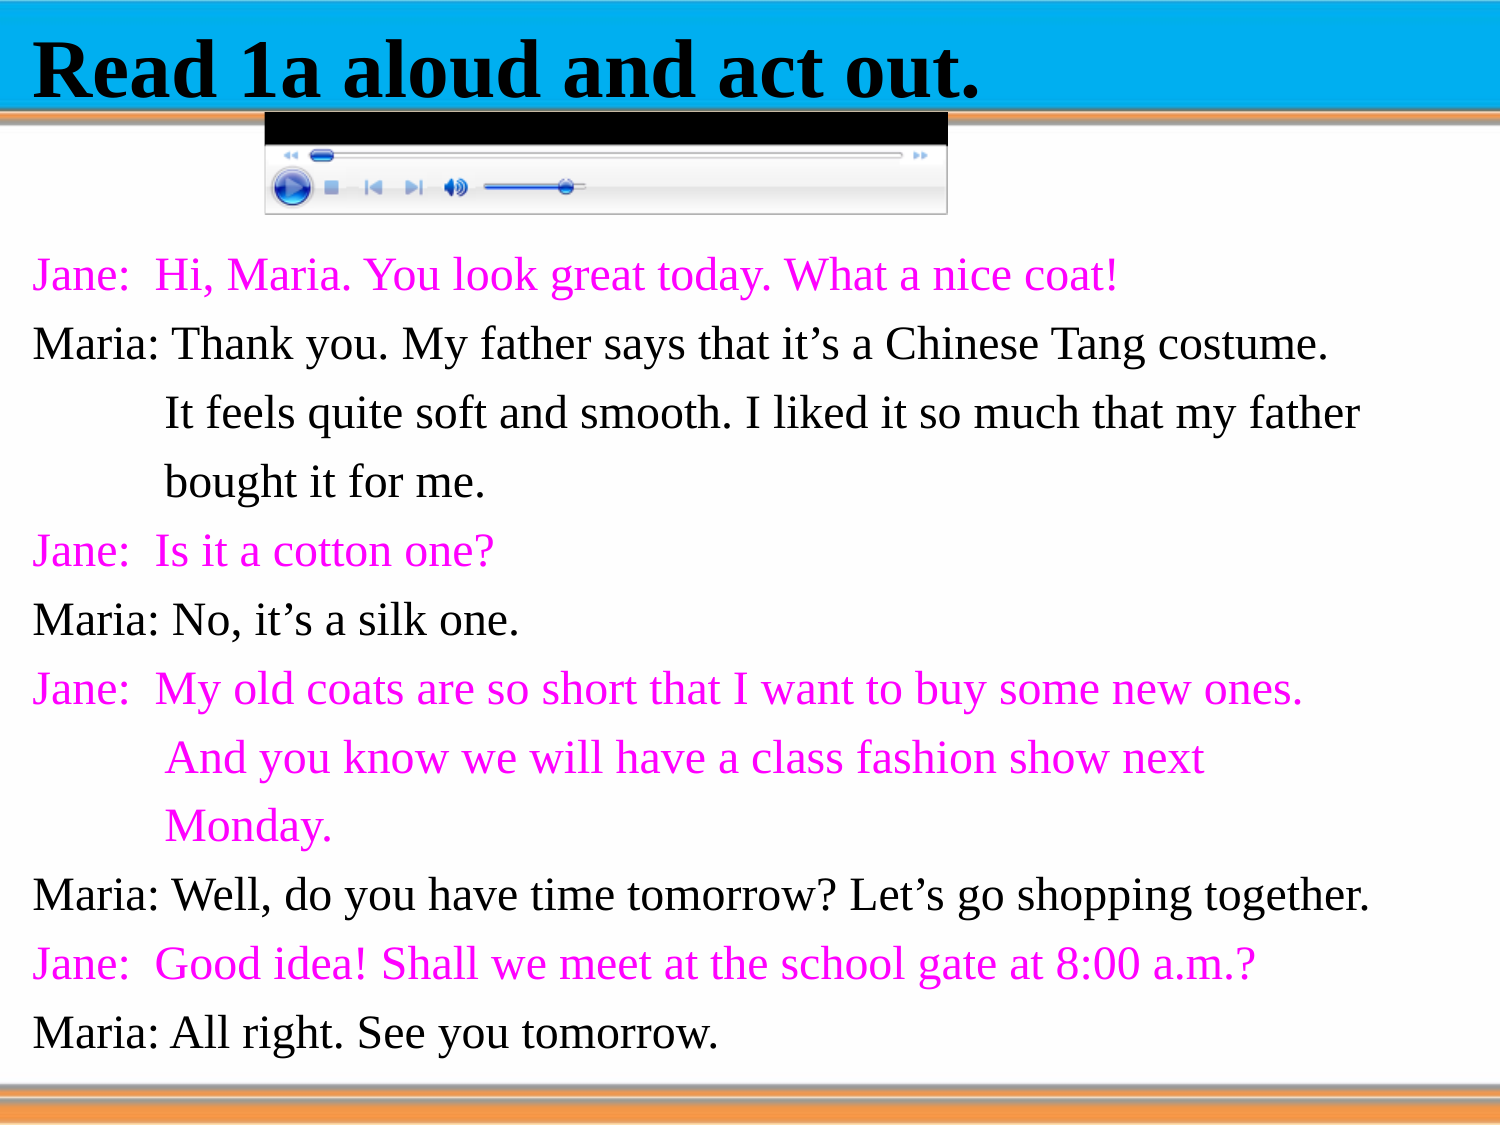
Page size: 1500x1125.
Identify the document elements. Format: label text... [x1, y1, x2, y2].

text_box Read 1a aloud and act out. [18, 7, 997, 122]
picture [0, 107, 1500, 1125]
text_box Jane: Hi, Maria. You look great today. What a nice coat! Maria: Thank you. My father says that it’s a Chinese Tang costume. It feels quite soft and smooth. I liked it so much that my father bought it for me. Jane: Is it a cotton one? Maria: No, it’s a silk one. Jane: My old coats are so short that I want to buy some new ones. And you know we will have a class fashion show next Monday. Maria: Well, do you have time tomorrow? Let’s go shopping together. Jane: Good idea! Shall we meet at the school gate at 8:00 a.m.? Maria: All right. See you tomorrow. [17, 223, 1471, 1066]
